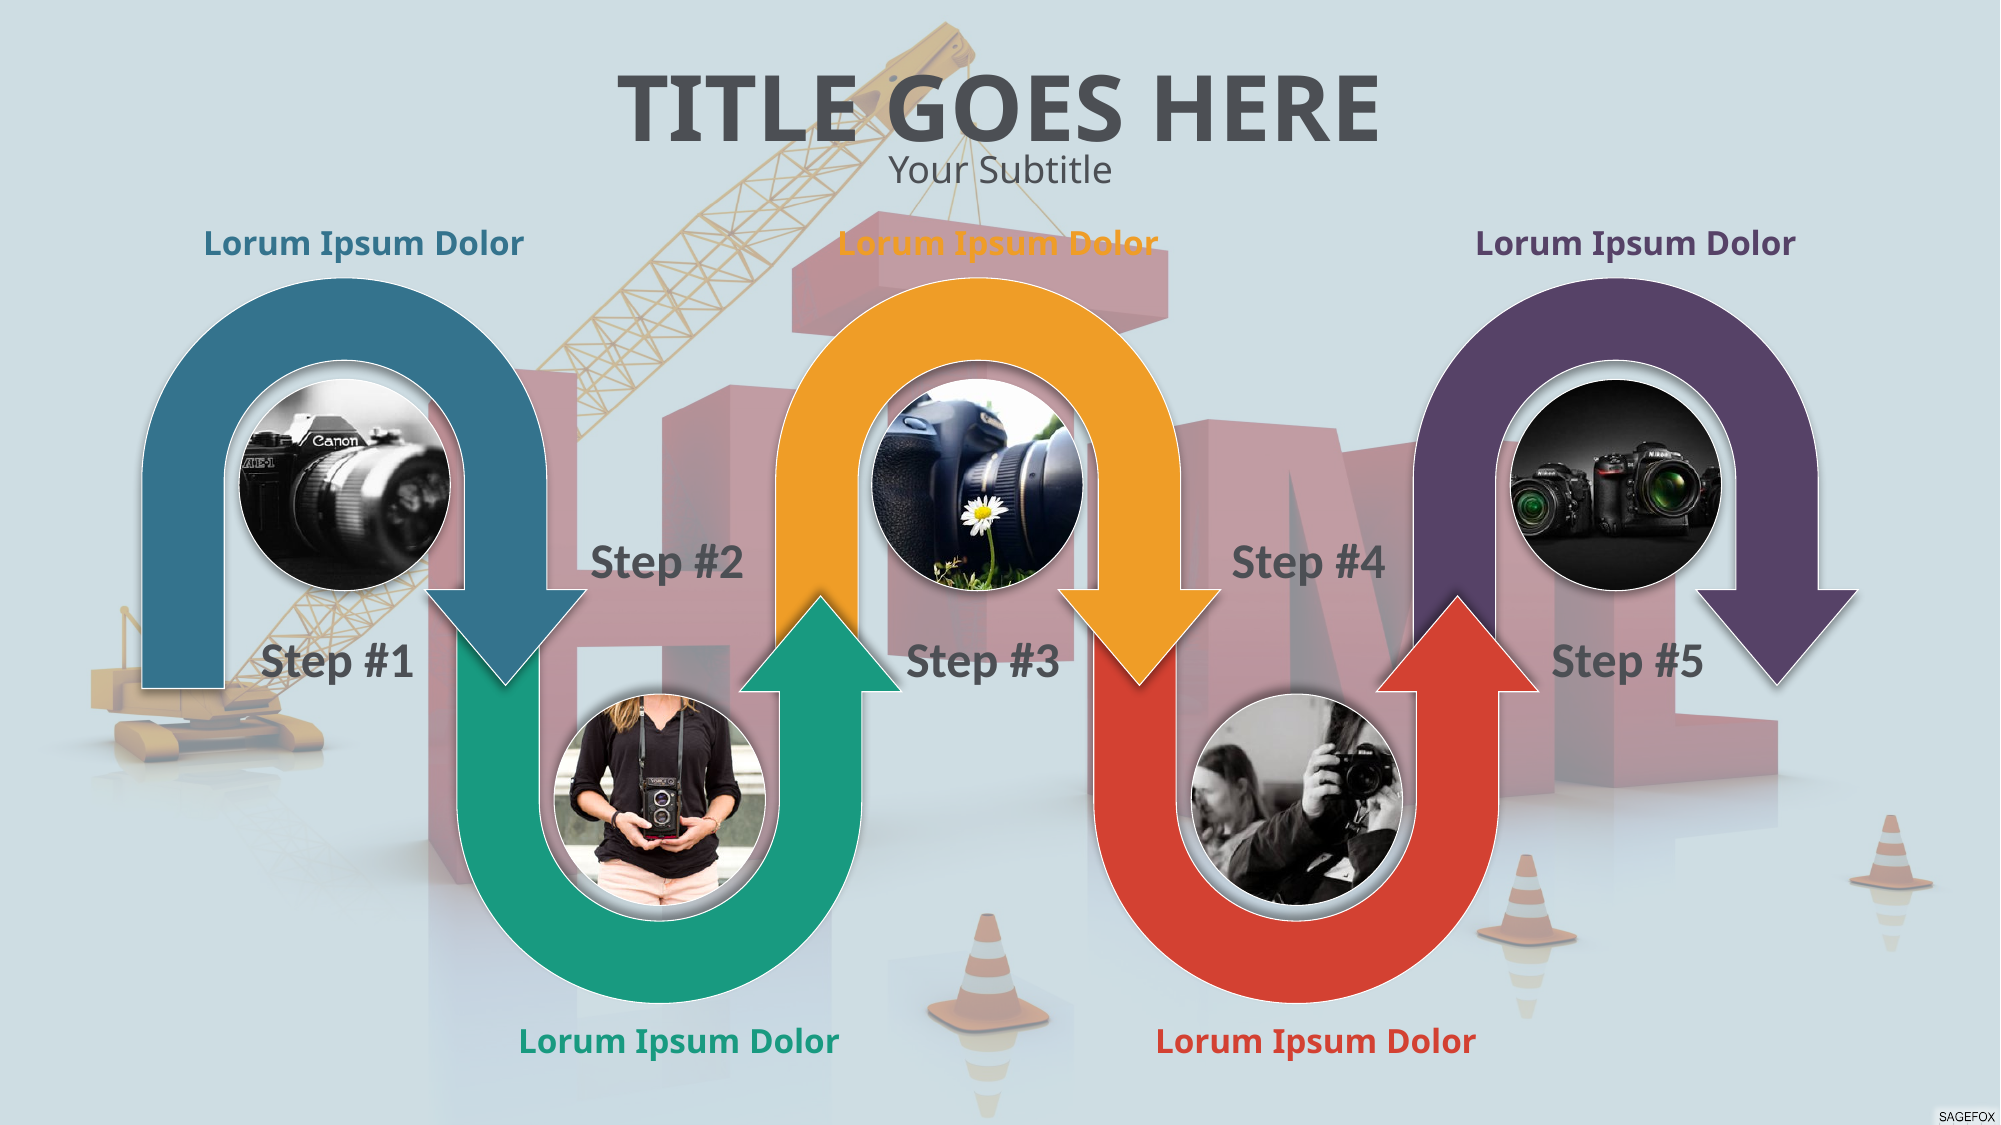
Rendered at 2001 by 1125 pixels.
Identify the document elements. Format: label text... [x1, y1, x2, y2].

text_box [774, 276, 1223, 687]
text_box Lorum Ipsum Dolor [498, 1020, 860, 1061]
text_box Step #2 [590, 528, 745, 589]
text_box [140, 276, 590, 690]
text_box [870, 378, 1085, 592]
text_box Lorum Ipsum Dolor [817, 222, 1179, 263]
text_box Lorum Ipsum Dolor [1135, 1020, 1497, 1061]
text_box Lorum Ipsum Dolor [1455, 222, 1817, 263]
text_box Step #4 [1231, 528, 1386, 589]
text_box Step #5 [1551, 627, 1706, 688]
text_box [1412, 276, 1861, 687]
text_box Step #1 [260, 627, 415, 688]
text_box Lorum Ipsum Dolor [183, 222, 545, 263]
text_box [1092, 594, 1541, 1005]
picture [1936, 1111, 1997, 1125]
text_box Step #3 [905, 627, 1061, 688]
text_box [455, 594, 905, 1005]
text_box [1509, 378, 1723, 592]
text_box [1190, 693, 1404, 907]
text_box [548, 42, 1452, 199]
text_box [237, 378, 452, 592]
text_box [553, 693, 767, 907]
